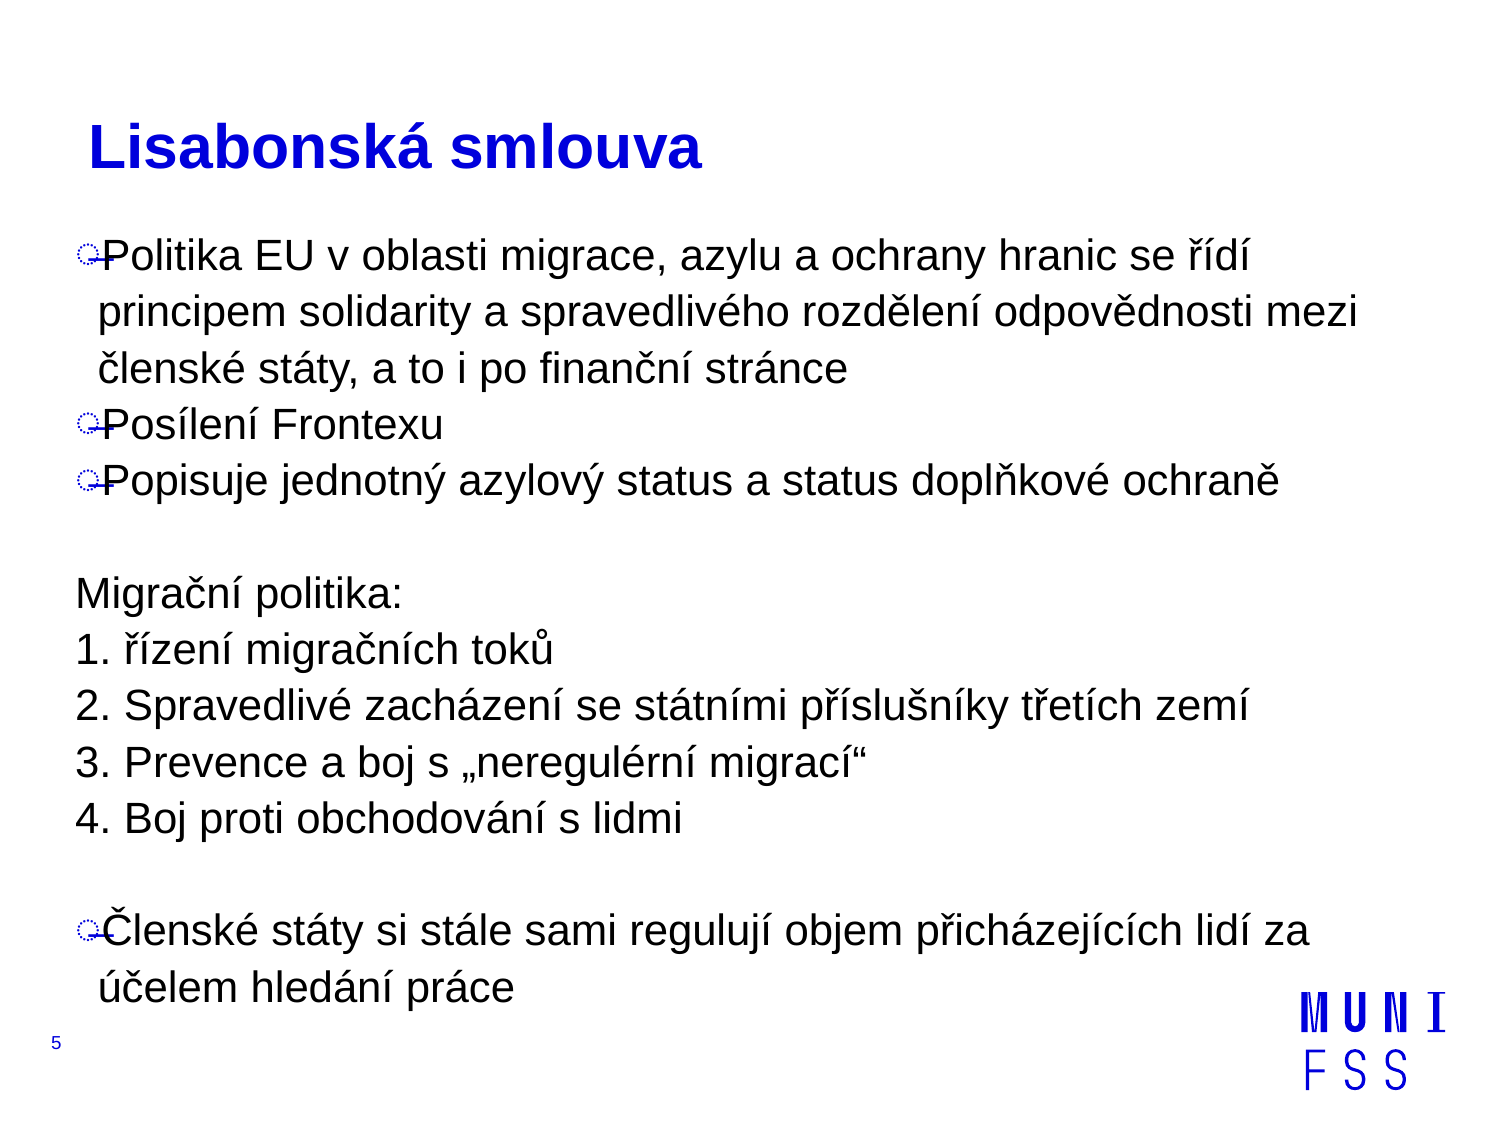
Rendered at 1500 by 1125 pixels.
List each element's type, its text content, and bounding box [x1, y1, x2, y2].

slide_number 5 [50, 1021, 82, 1063]
list Politika EU v oblasti migrace, azylu a ochrany hranic se řídí principem solidarity a spravedlivého rozdělení odpovědnosti mezi členské státy, a to i po finanční stránce Posílení Frontexu Popisuje jednotný azylový status a status doplňkové ochraně Migrační politika: 1. řízení migračních toků 2. Spravedlivé zacházení se státními příslušníky třetích zemí 3. Prevence a boj s „neregulérní migrací“ 4. Boj proti obchodování s lidmi Členské státy si stále sami regulují objem přicházejících lidí za účelem hledání práce [66, 222, 1390, 903]
title Lisabonská smlouva [88, 118, 1412, 193]
